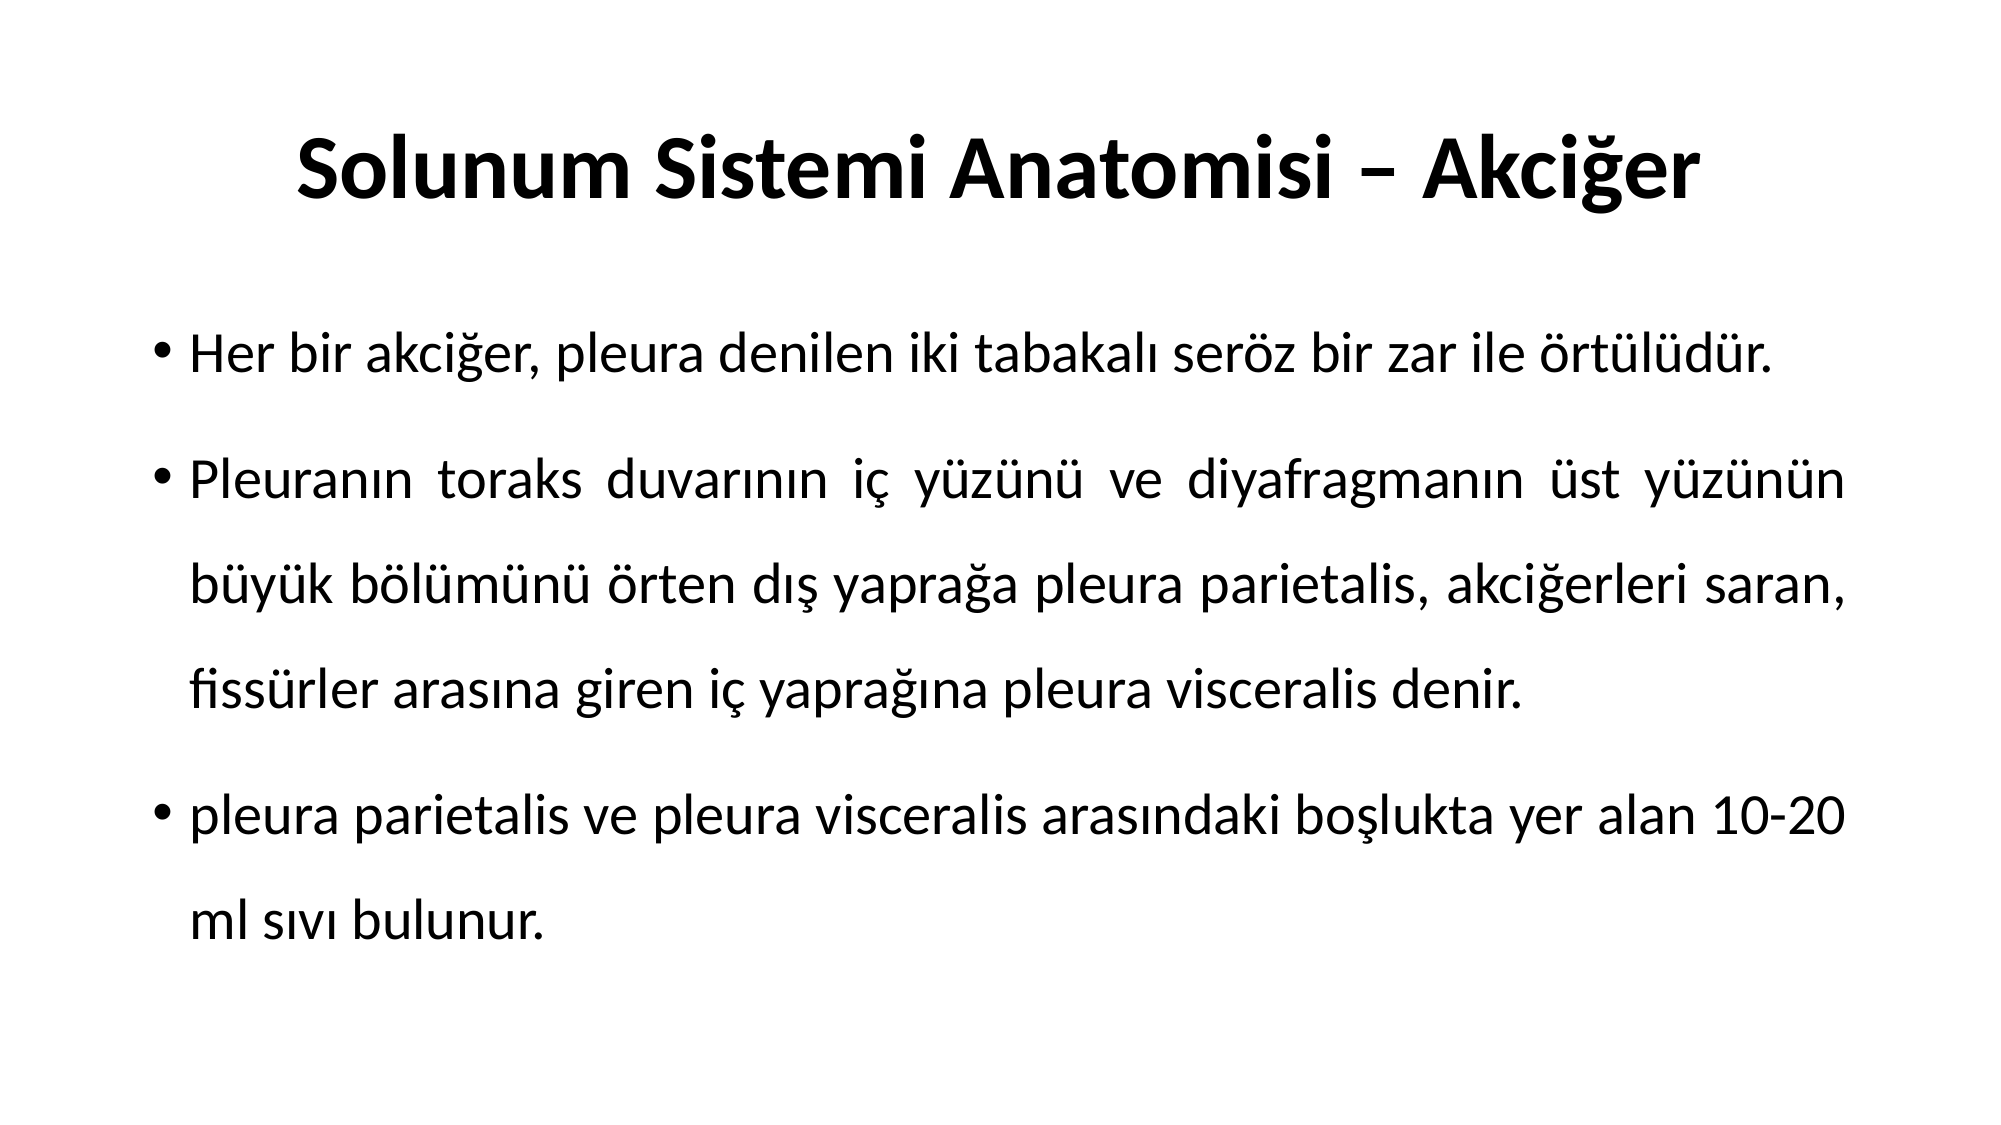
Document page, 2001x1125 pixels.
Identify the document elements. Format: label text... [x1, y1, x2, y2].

title Solunum Sistemi Anatomisi – Akciğer [137, 59, 1863, 272]
list Her bir akciğer, pleura denilen iki tabakalı seröz bir zar ile örtülüdür. Pleuranın toraks duvarının iç yüzünü ve diyafragmanın üst yüzünün büyük bölümünü örten dış yaprağa pleura parietalis, akciğerleri saran, fissürler arasına giren iç yaprağına pleura visceralis denir. pleura parietalis ve pleura visceralis arasındaki boşlukta yer alan 10-20 ml sıvı bulunur. [137, 272, 1863, 1035]
